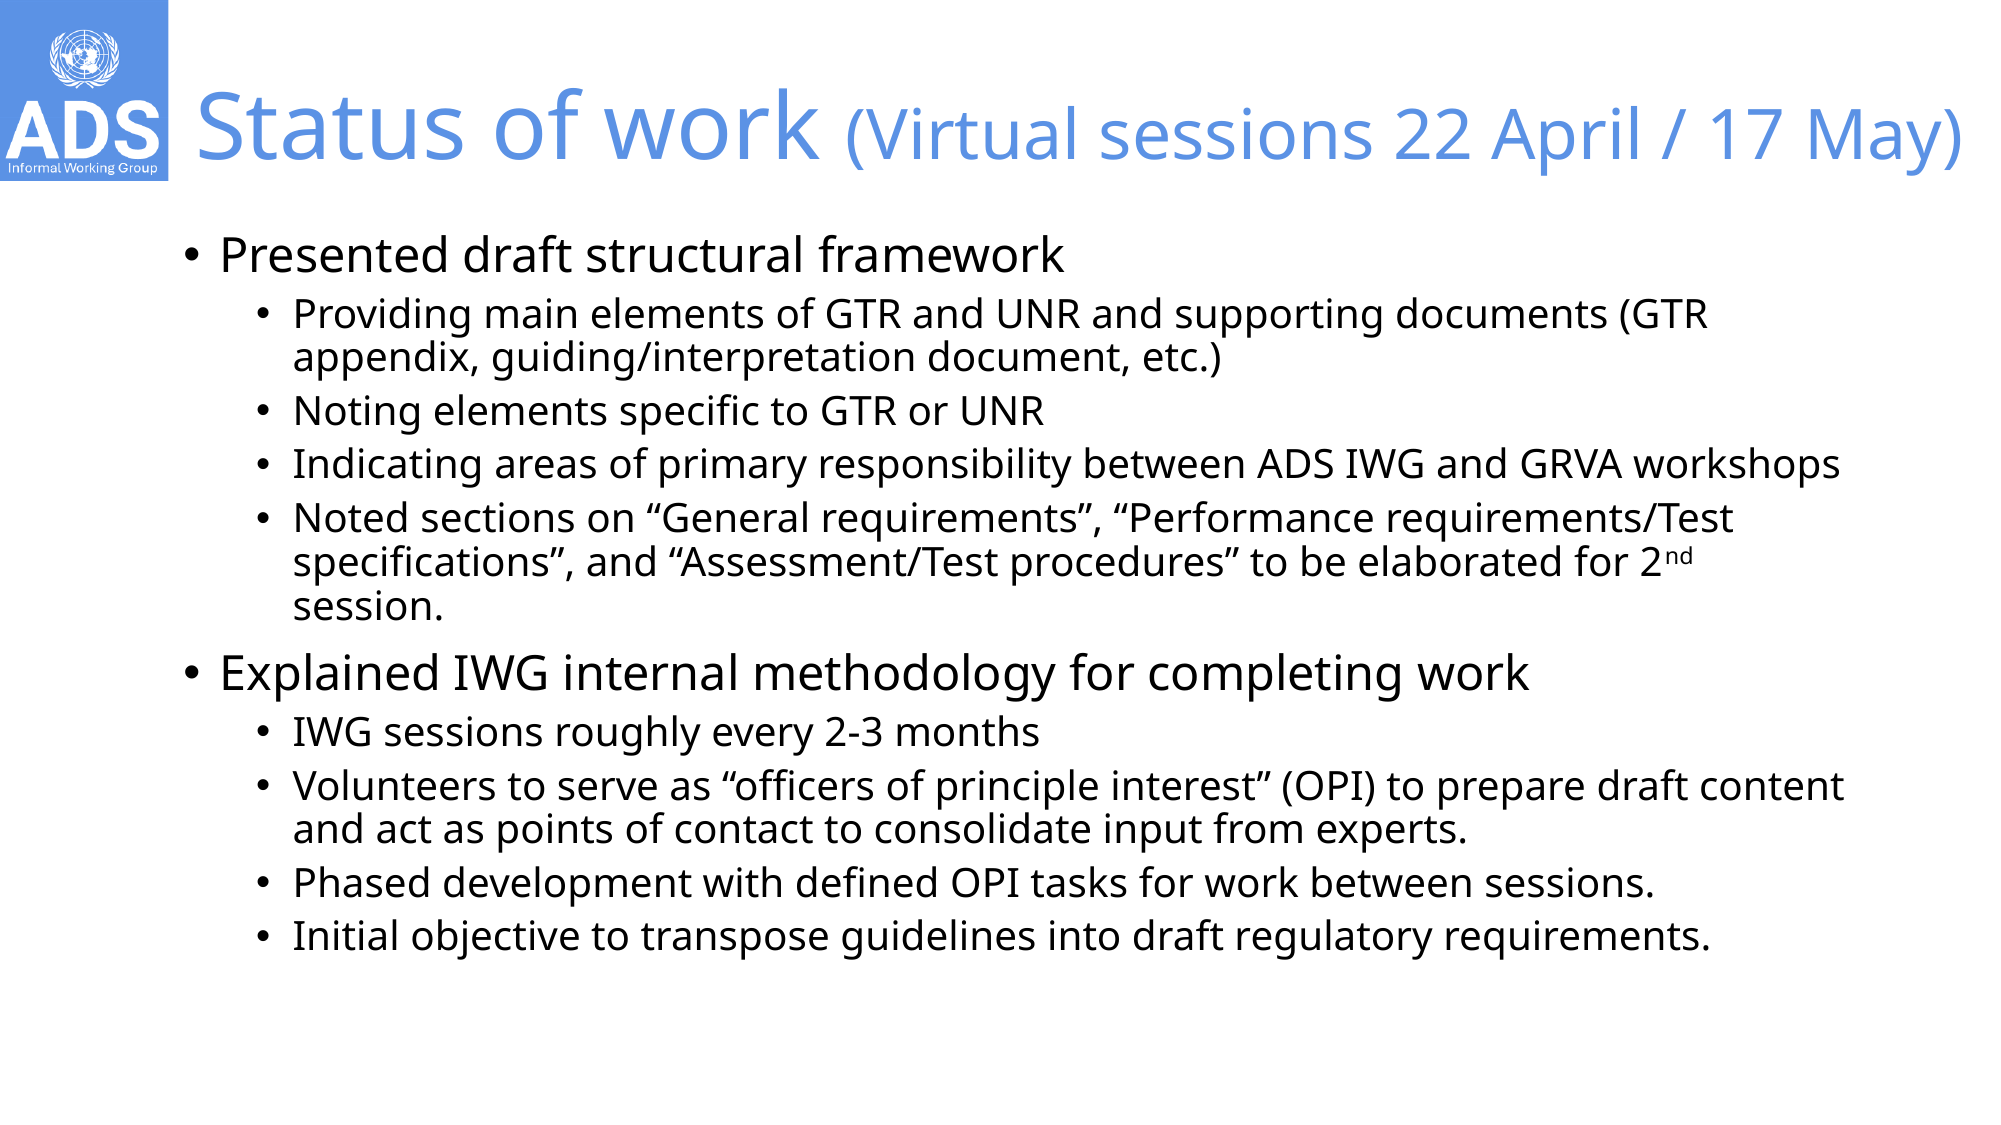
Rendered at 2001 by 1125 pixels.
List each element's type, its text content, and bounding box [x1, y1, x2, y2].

title Status of work (Virtual sessions 22 April / 17 May) [180, 7, 1993, 188]
picture [0, 0, 169, 181]
list Presented draft structural framework Providing main elements of GTR and UNR and supporting documents (GTR appendix, guiding/interpretation document, etc.) Noting elements specific to GTR or UNR Indicating areas of primary responsibility between ADS IWG and GRVA workshops Noted sections on “General requirements”, “Performance requirements/Test specifications”, and “Assessment/Test procedures” to be elaborated for 2nd session. Explained IWG internal methodology for completing work IWG sessions roughly every 2-3 months Volunteers to serve as “officers of principle interest” (OPI) to prepare draft content and act as points of contact to consolidate input from experts. Phased development with defined OPI tasks for work between sessions. Initial objective to transpose guidelines into draft regulatory requirements. [168, 223, 1863, 1014]
